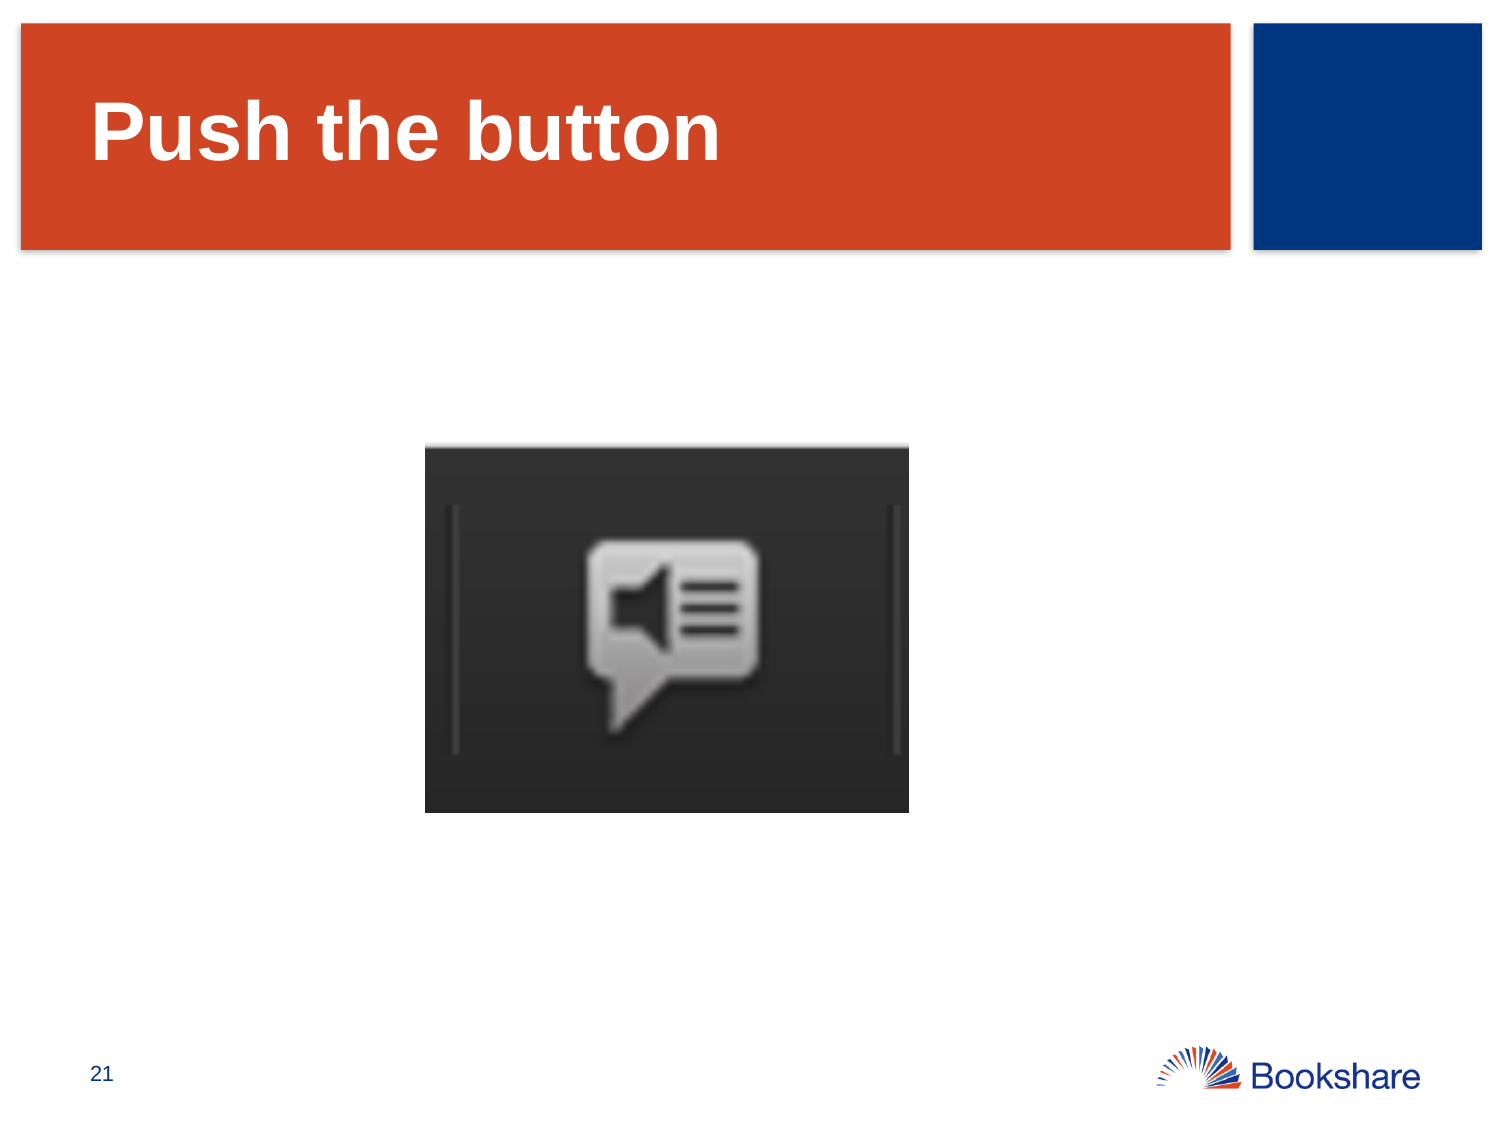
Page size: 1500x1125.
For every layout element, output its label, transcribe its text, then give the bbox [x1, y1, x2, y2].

picture [1156, 1045, 1420, 1089]
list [424, 442, 909, 813]
title Push the button [75, 23, 1231, 250]
slide_number 21 [75, 1042, 425, 1103]
